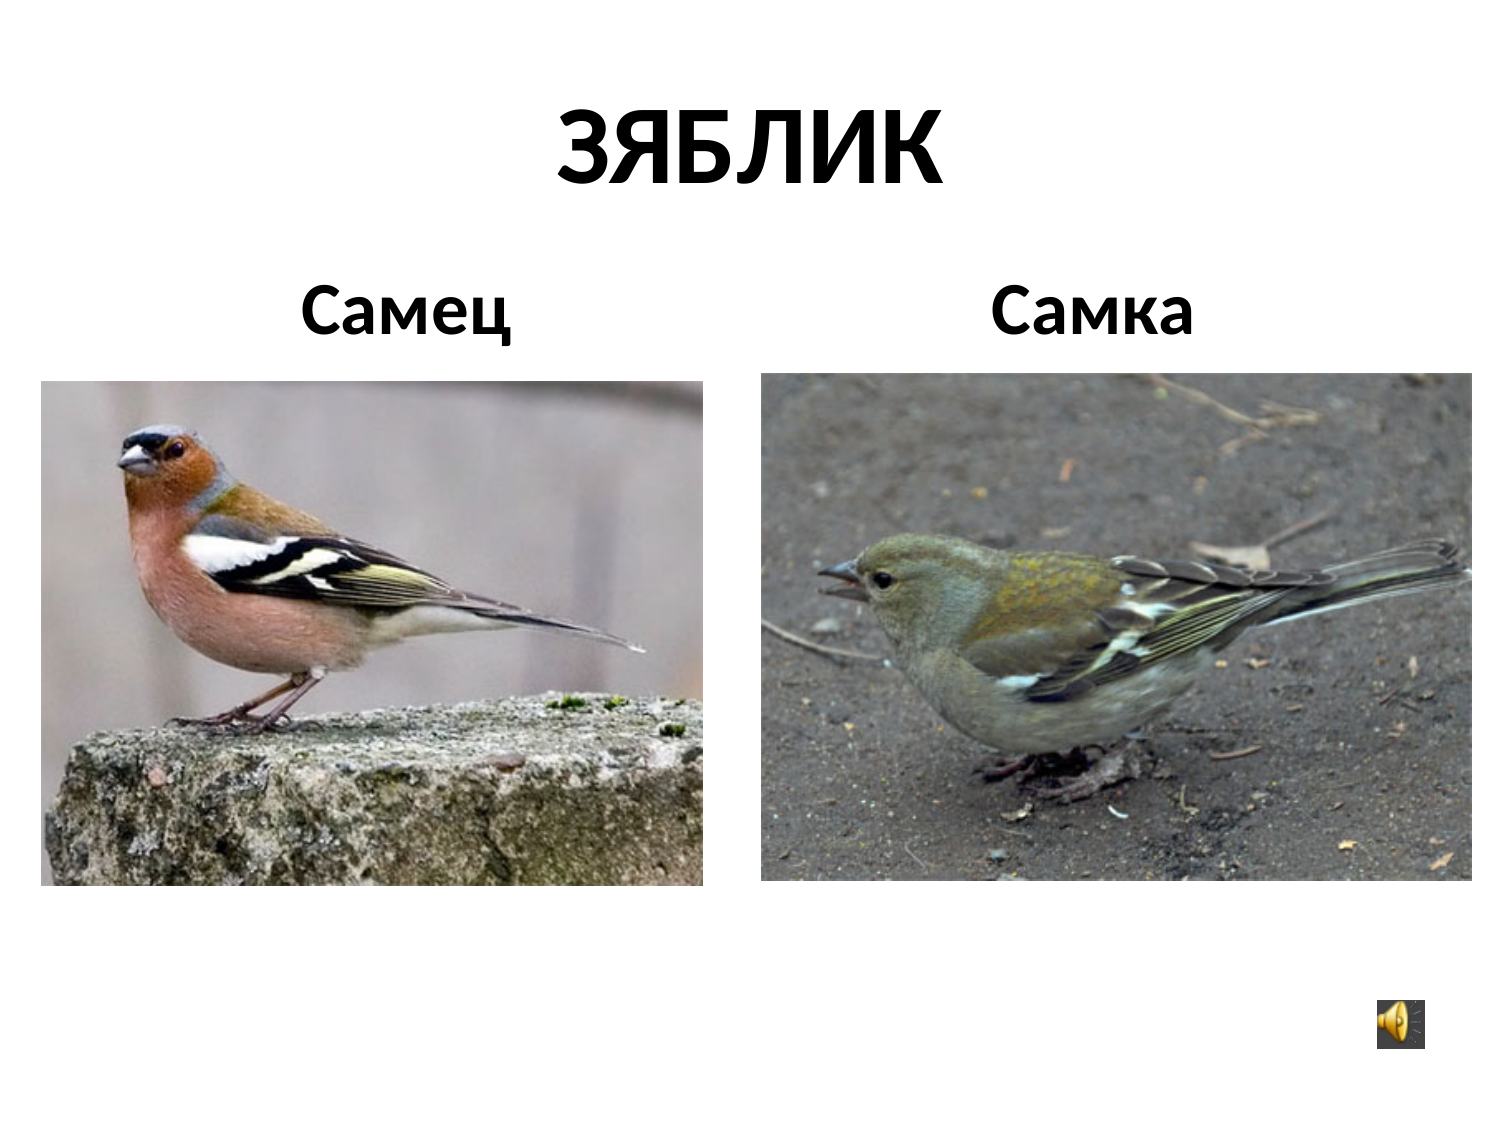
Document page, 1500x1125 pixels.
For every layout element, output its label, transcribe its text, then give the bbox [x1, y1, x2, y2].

list Самец [75, 251, 738, 357]
picture [1375, 999, 1427, 1050]
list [761, 373, 1472, 881]
title ЗЯБЛИК [75, 45, 1425, 233]
list Самка [761, 251, 1425, 357]
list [41, 380, 703, 886]
